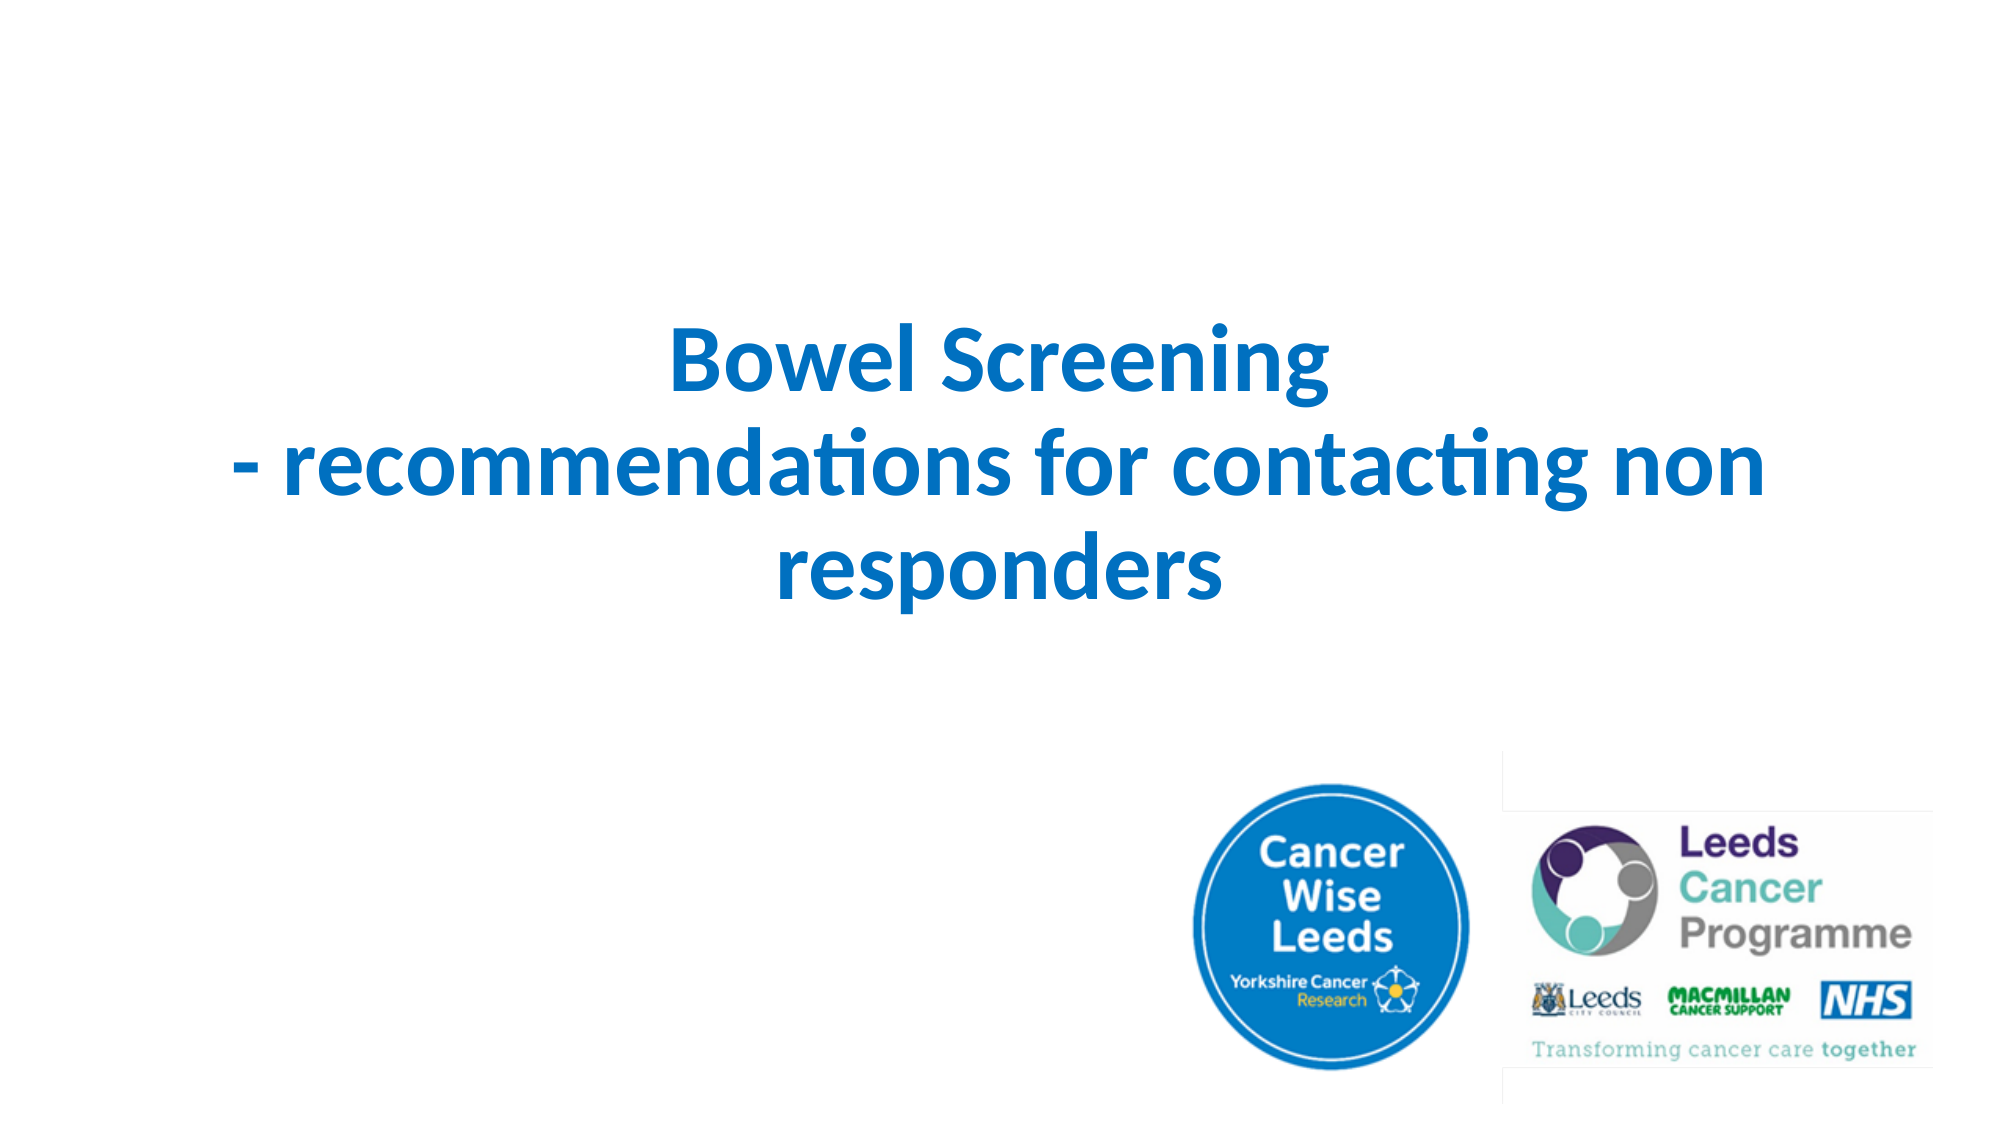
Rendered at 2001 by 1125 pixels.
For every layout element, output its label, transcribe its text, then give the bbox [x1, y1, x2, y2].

title Bowel Screening - recommendations for contacting non responders [137, 299, 1863, 629]
picture [1161, 751, 1933, 1104]
